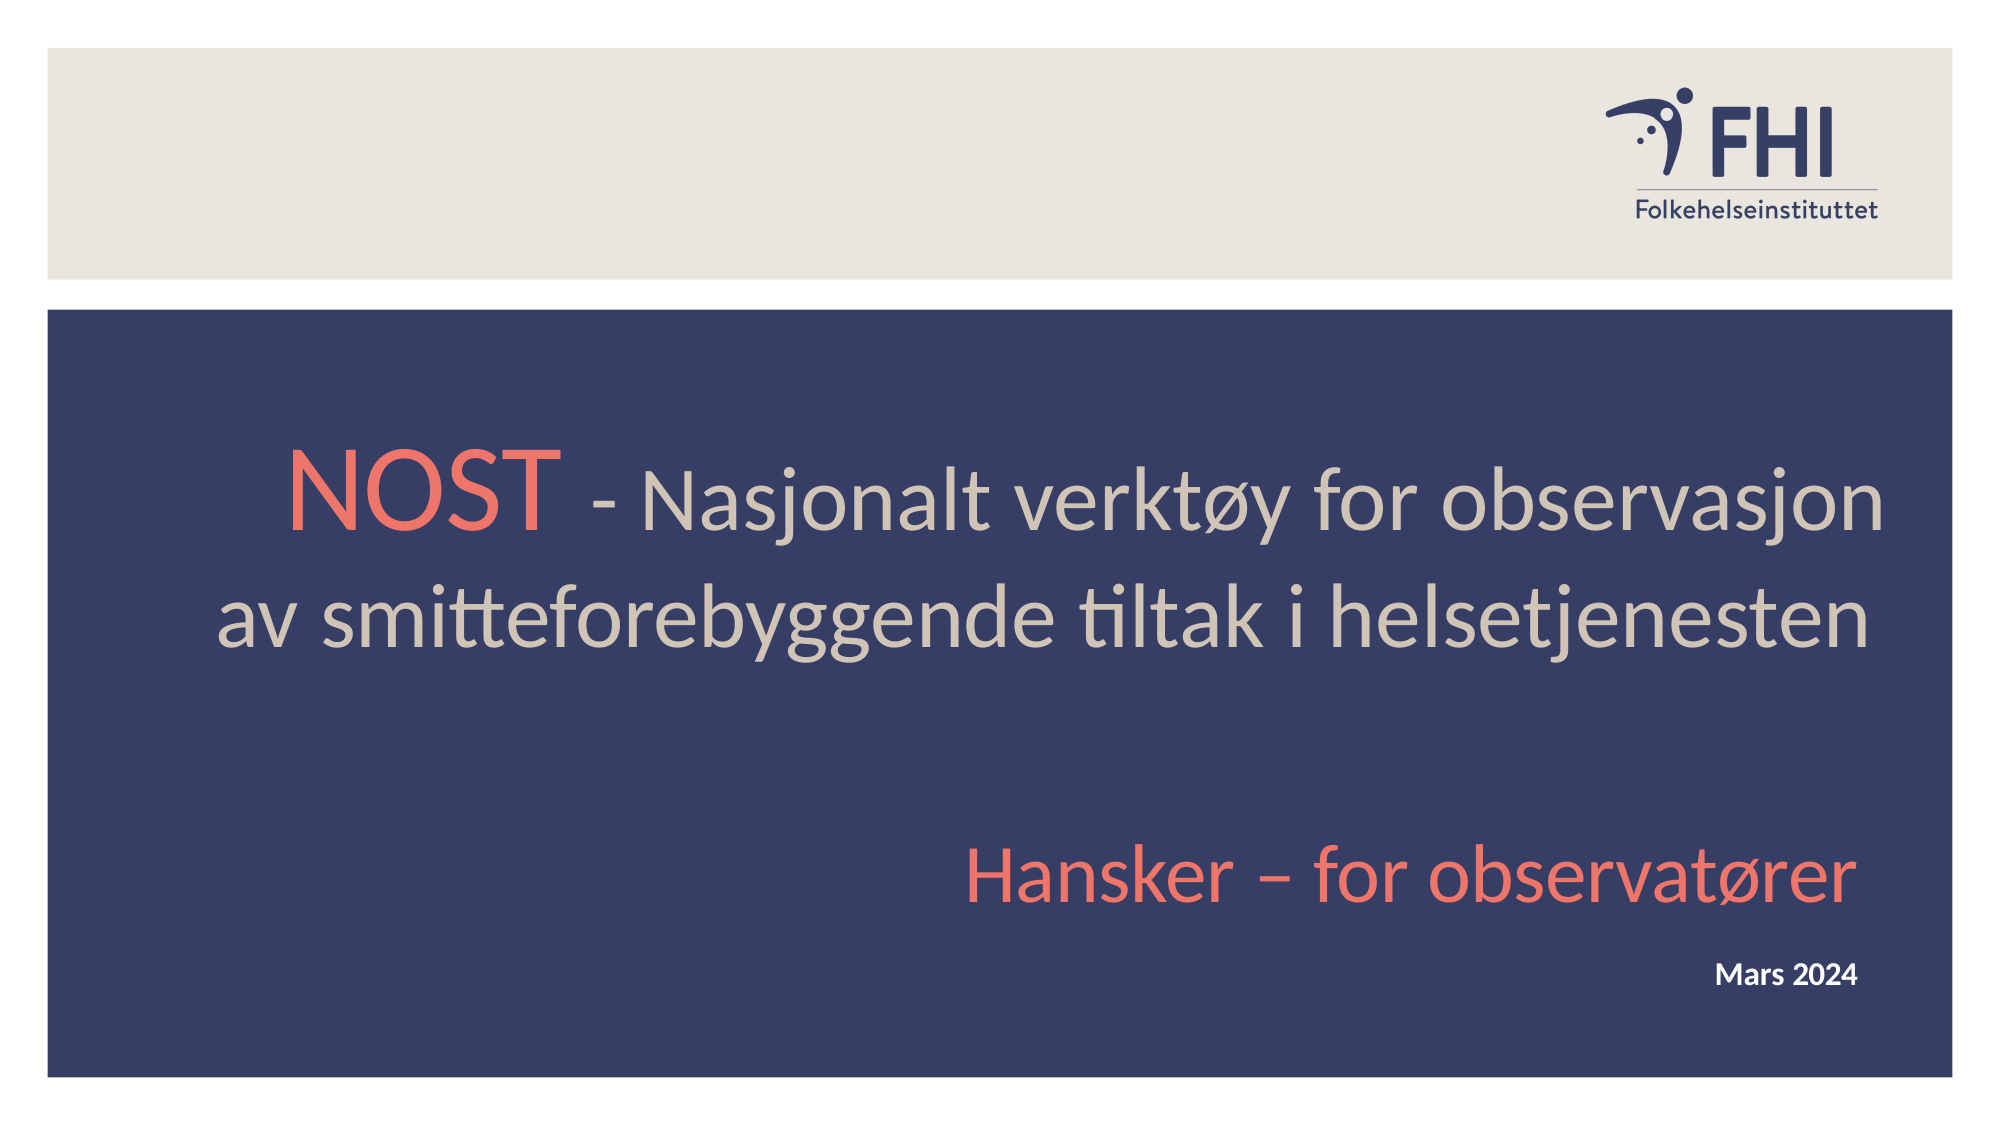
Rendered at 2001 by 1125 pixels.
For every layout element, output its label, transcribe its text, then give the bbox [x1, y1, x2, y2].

text_box [47, 309, 1953, 1078]
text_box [47, 0, 2000, 280]
text_box Mars 2024 [1712, 950, 1889, 993]
title NOST - Nasjonalt verktøy for observasjon av smitteforebyggende tiltak i helsetjenesten [213, 403, 1889, 667]
text_box Hansker – for observatører [962, 817, 1939, 920]
